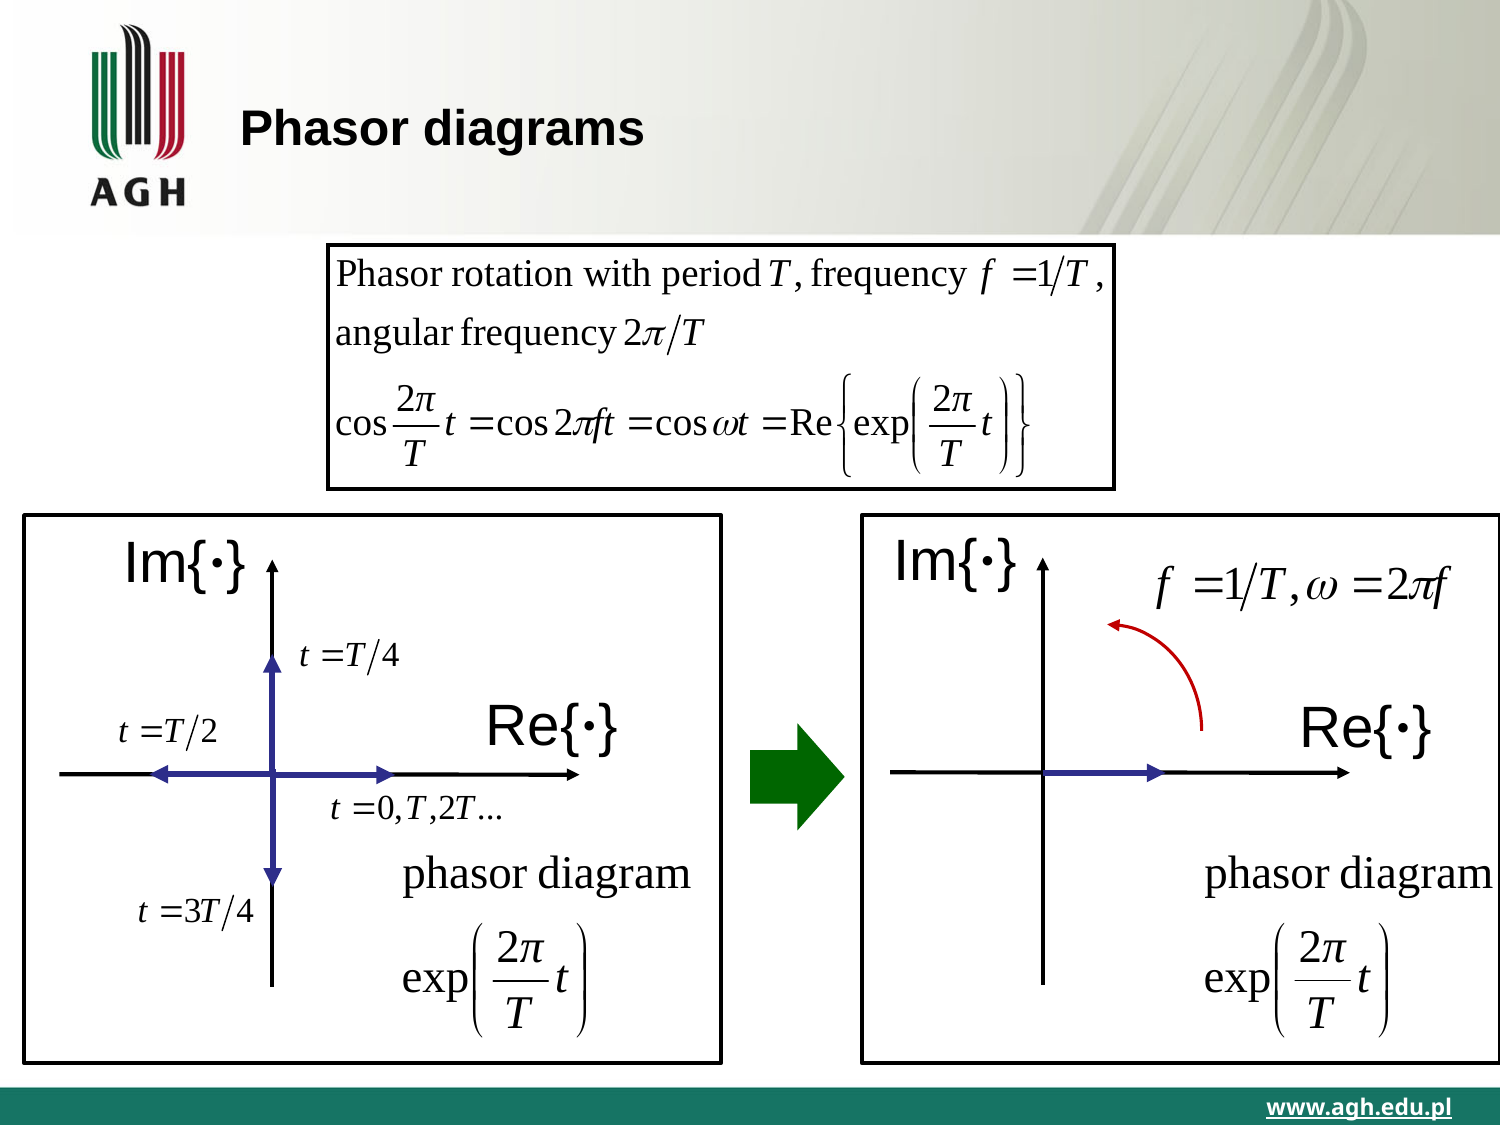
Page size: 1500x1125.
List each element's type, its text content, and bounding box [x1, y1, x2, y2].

picture [0, 0, 1500, 1125]
text_box [748, 721, 847, 833]
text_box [1196, 844, 1500, 1049]
text_box [860, 513, 1500, 1065]
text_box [1139, 551, 1467, 620]
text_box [23, 514, 722, 1064]
text_box www.agh.edu.pl [1251, 1084, 1500, 1125]
text_box Phasor diagrams [224, 87, 1500, 163]
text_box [329, 246, 1113, 487]
